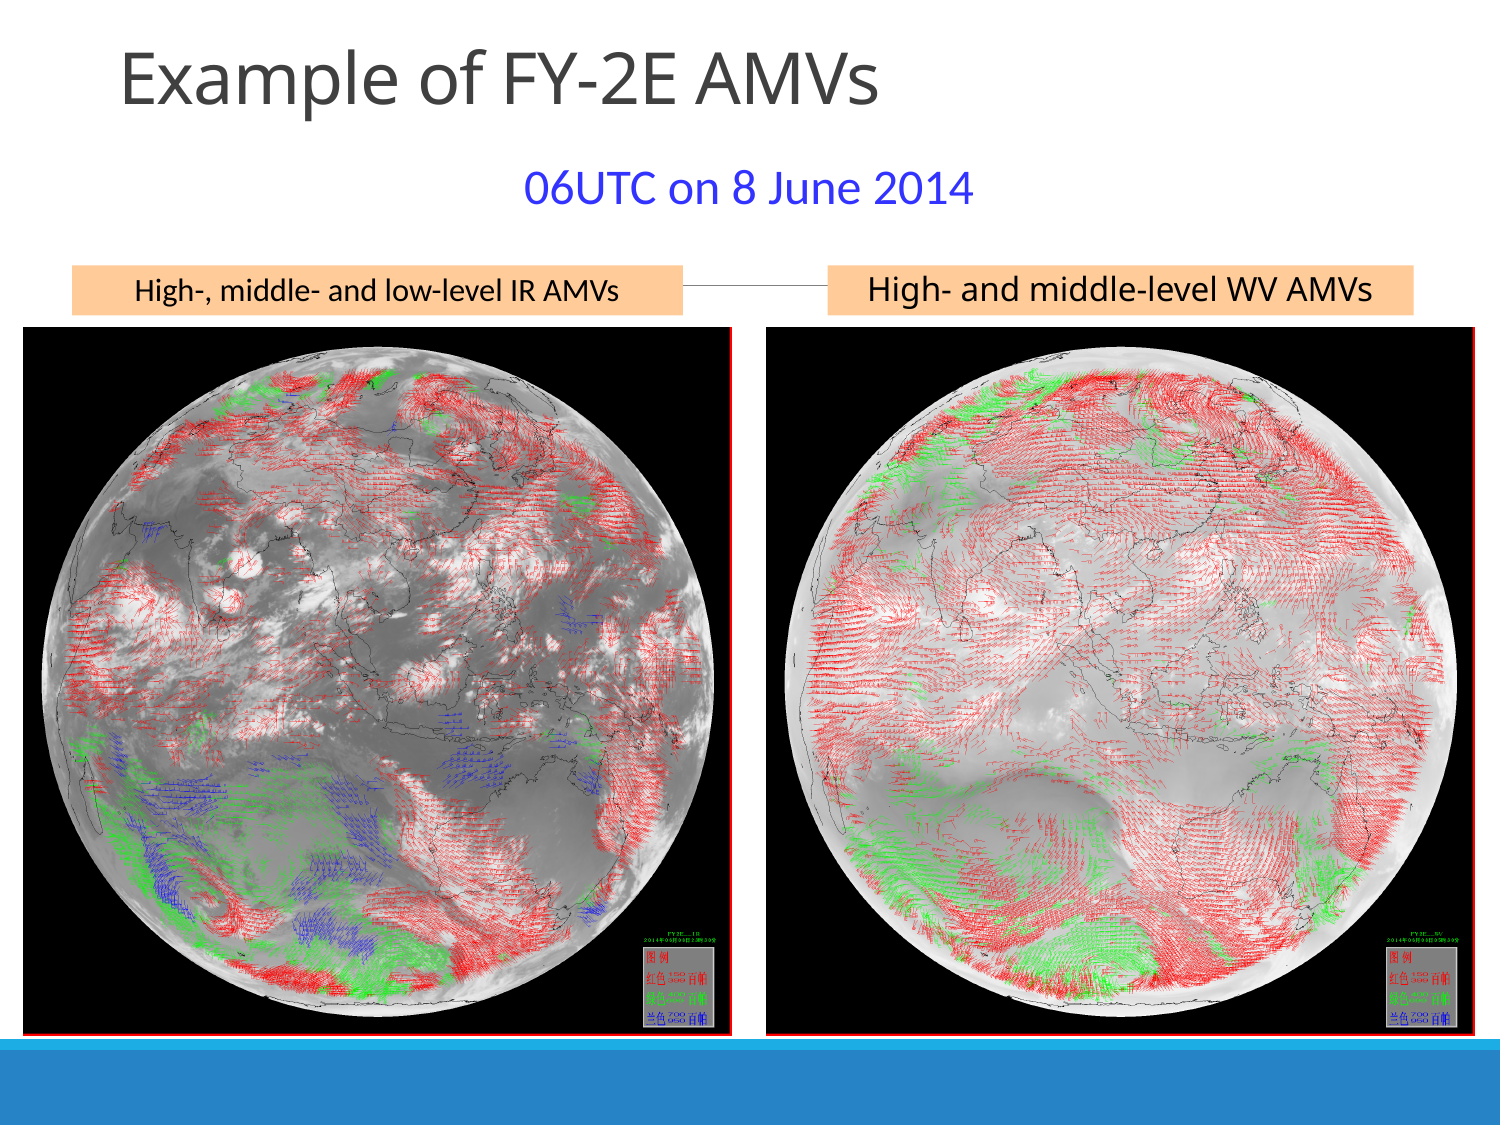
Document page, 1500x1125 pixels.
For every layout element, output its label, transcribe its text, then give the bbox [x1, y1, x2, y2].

title Example of FY-2E AMVs [103, 38, 1397, 128]
text_box High-, middle- and low-level IR AMVs [72, 265, 683, 316]
picture [22, 326, 733, 1037]
picture [765, 326, 1476, 1037]
list 06UTC on 8 June 2014 [23, 154, 1475, 239]
text_box High- and middle-level WV AMVs [827, 265, 1414, 316]
